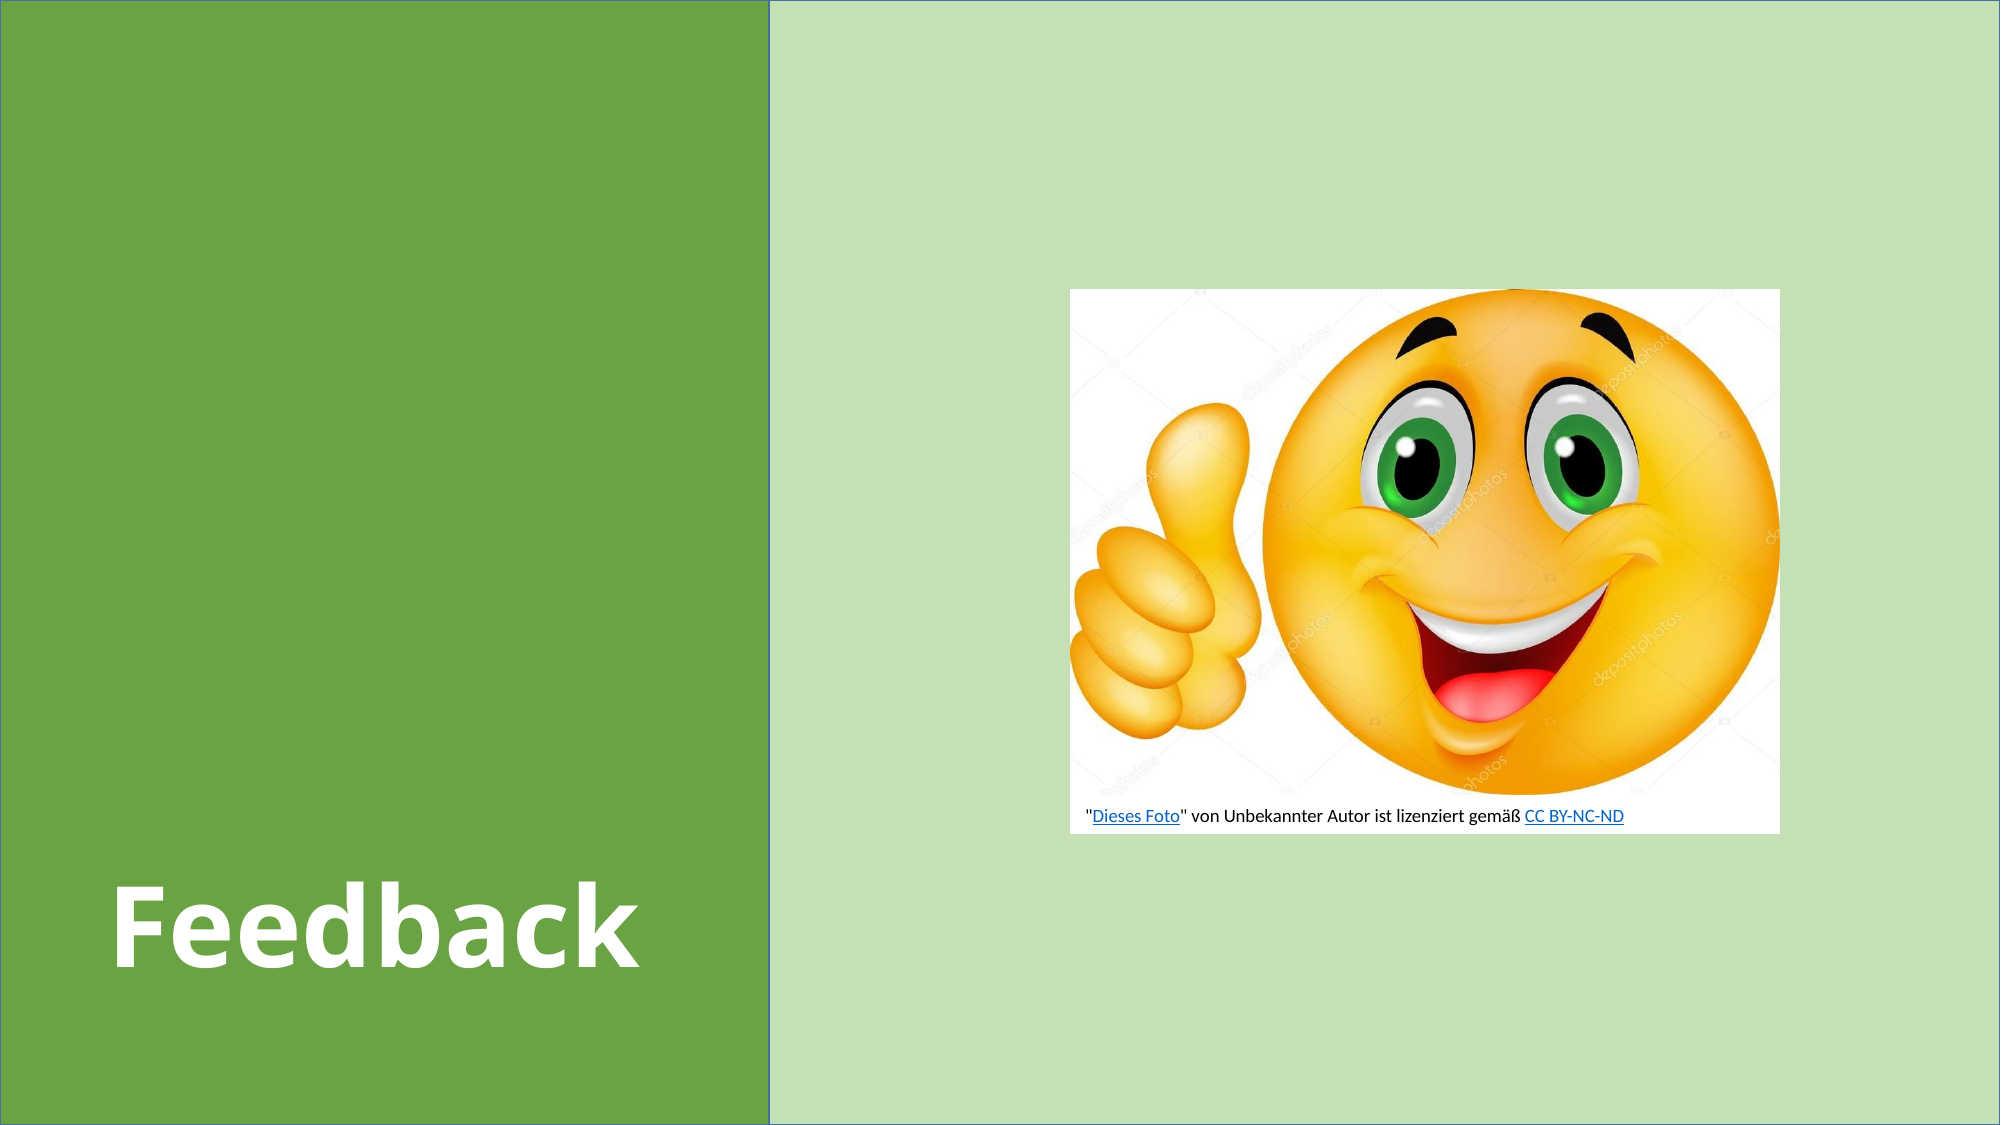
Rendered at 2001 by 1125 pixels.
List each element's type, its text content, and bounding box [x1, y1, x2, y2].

text_box Feedback [92, 847, 677, 998]
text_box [1070, 289, 1780, 836]
text_box [770, 0, 2000, 1125]
text_box [0, 0, 770, 1125]
